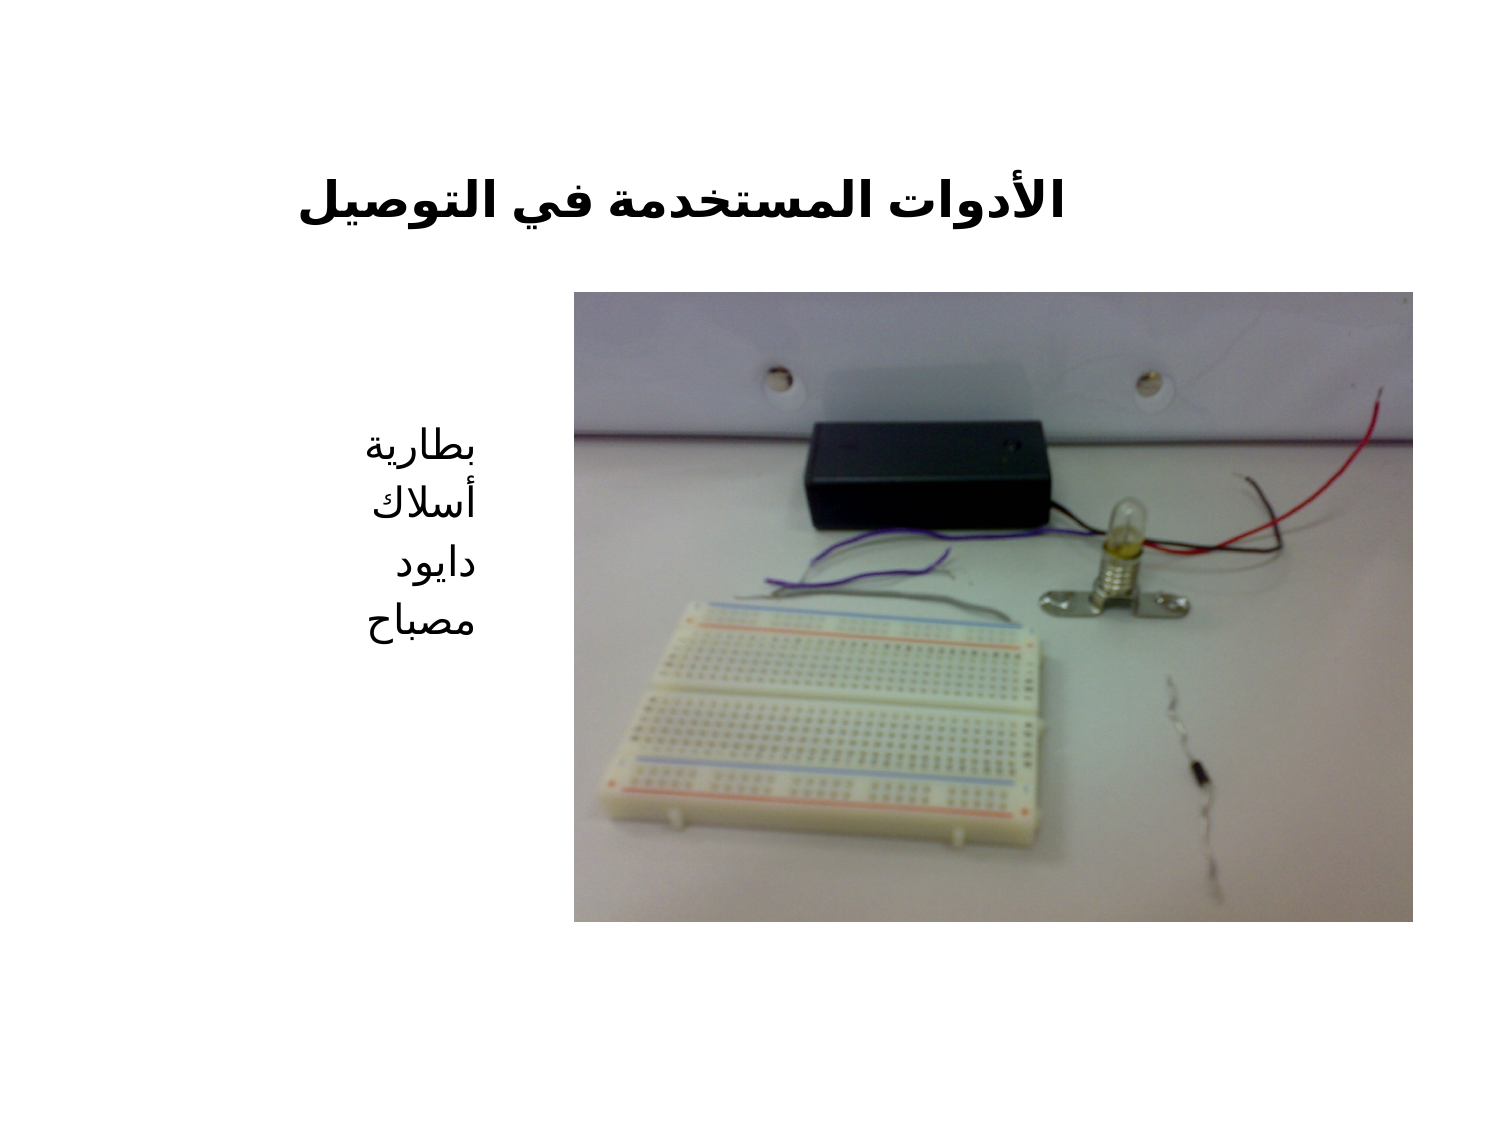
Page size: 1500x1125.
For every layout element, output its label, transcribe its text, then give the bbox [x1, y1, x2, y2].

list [573, 292, 1413, 923]
title الأدوات المستخدمة في التوصيل [75, 44, 1289, 236]
list بطارية أسلاك دايود مصباح [75, 235, 493, 1005]
